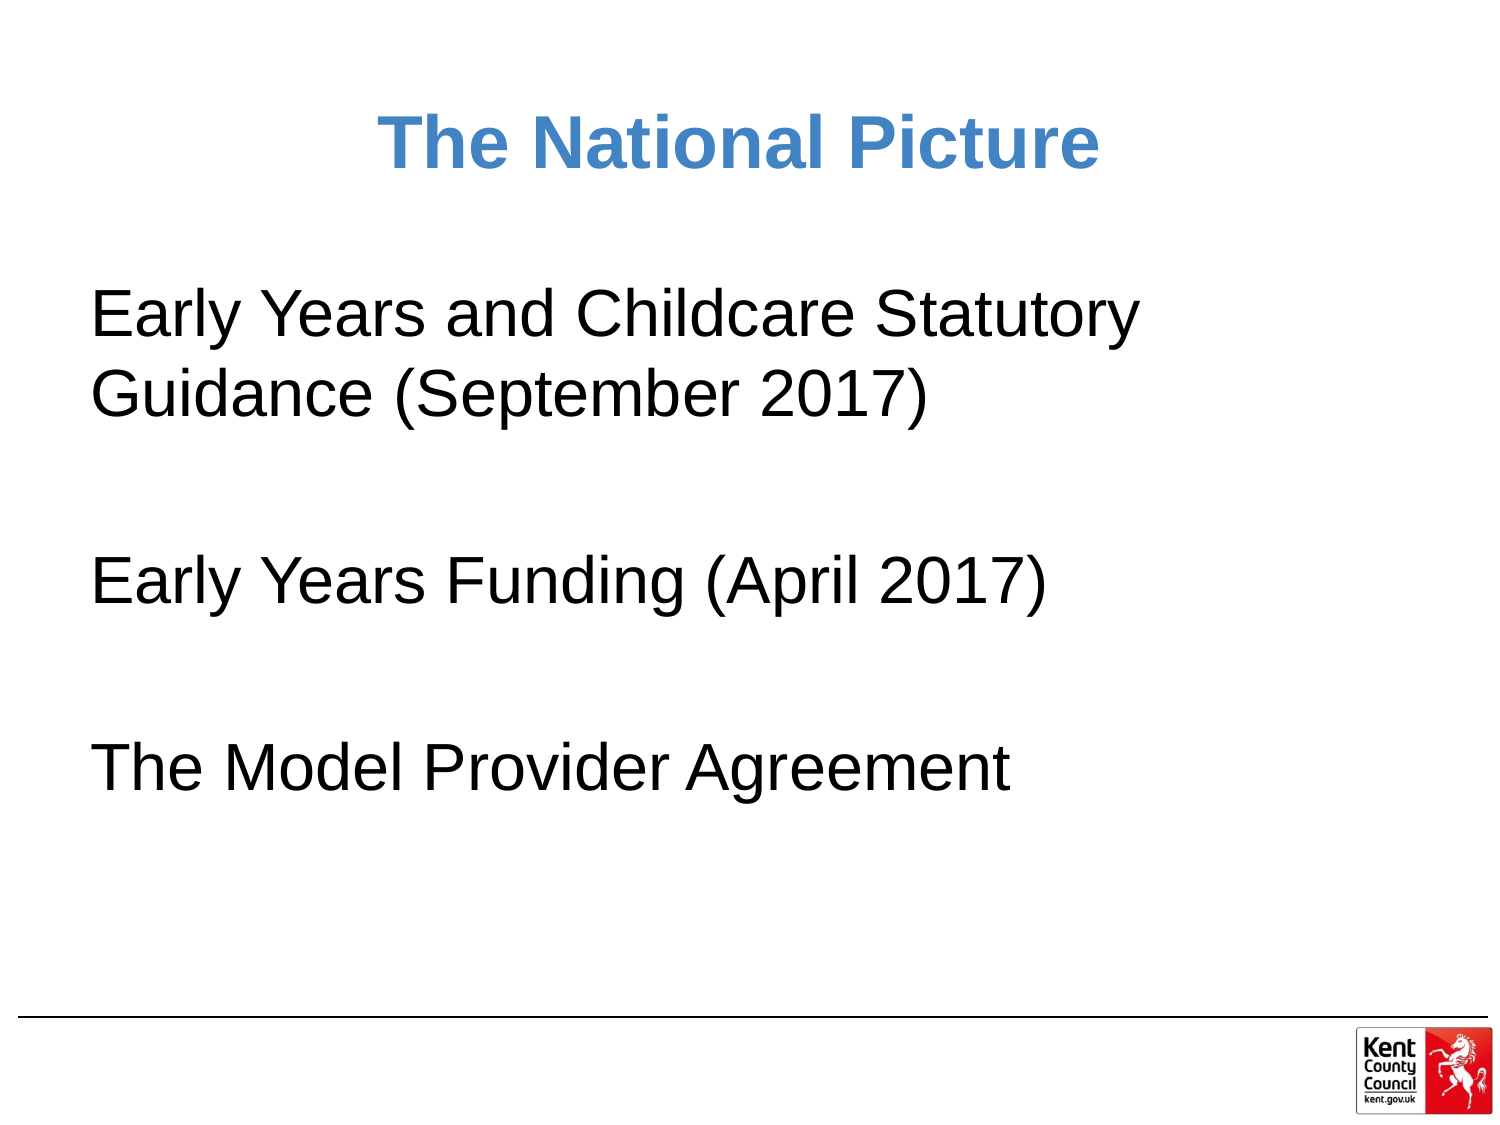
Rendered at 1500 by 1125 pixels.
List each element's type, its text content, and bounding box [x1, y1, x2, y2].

title The National Picture [75, 45, 1425, 233]
picture [1353, 1023, 1495, 1118]
list Early Years and Childcare Statutory Guidance (September 2017) Early Years Funding (April 2017) The Model Provider Agreement [75, 262, 1425, 1005]
